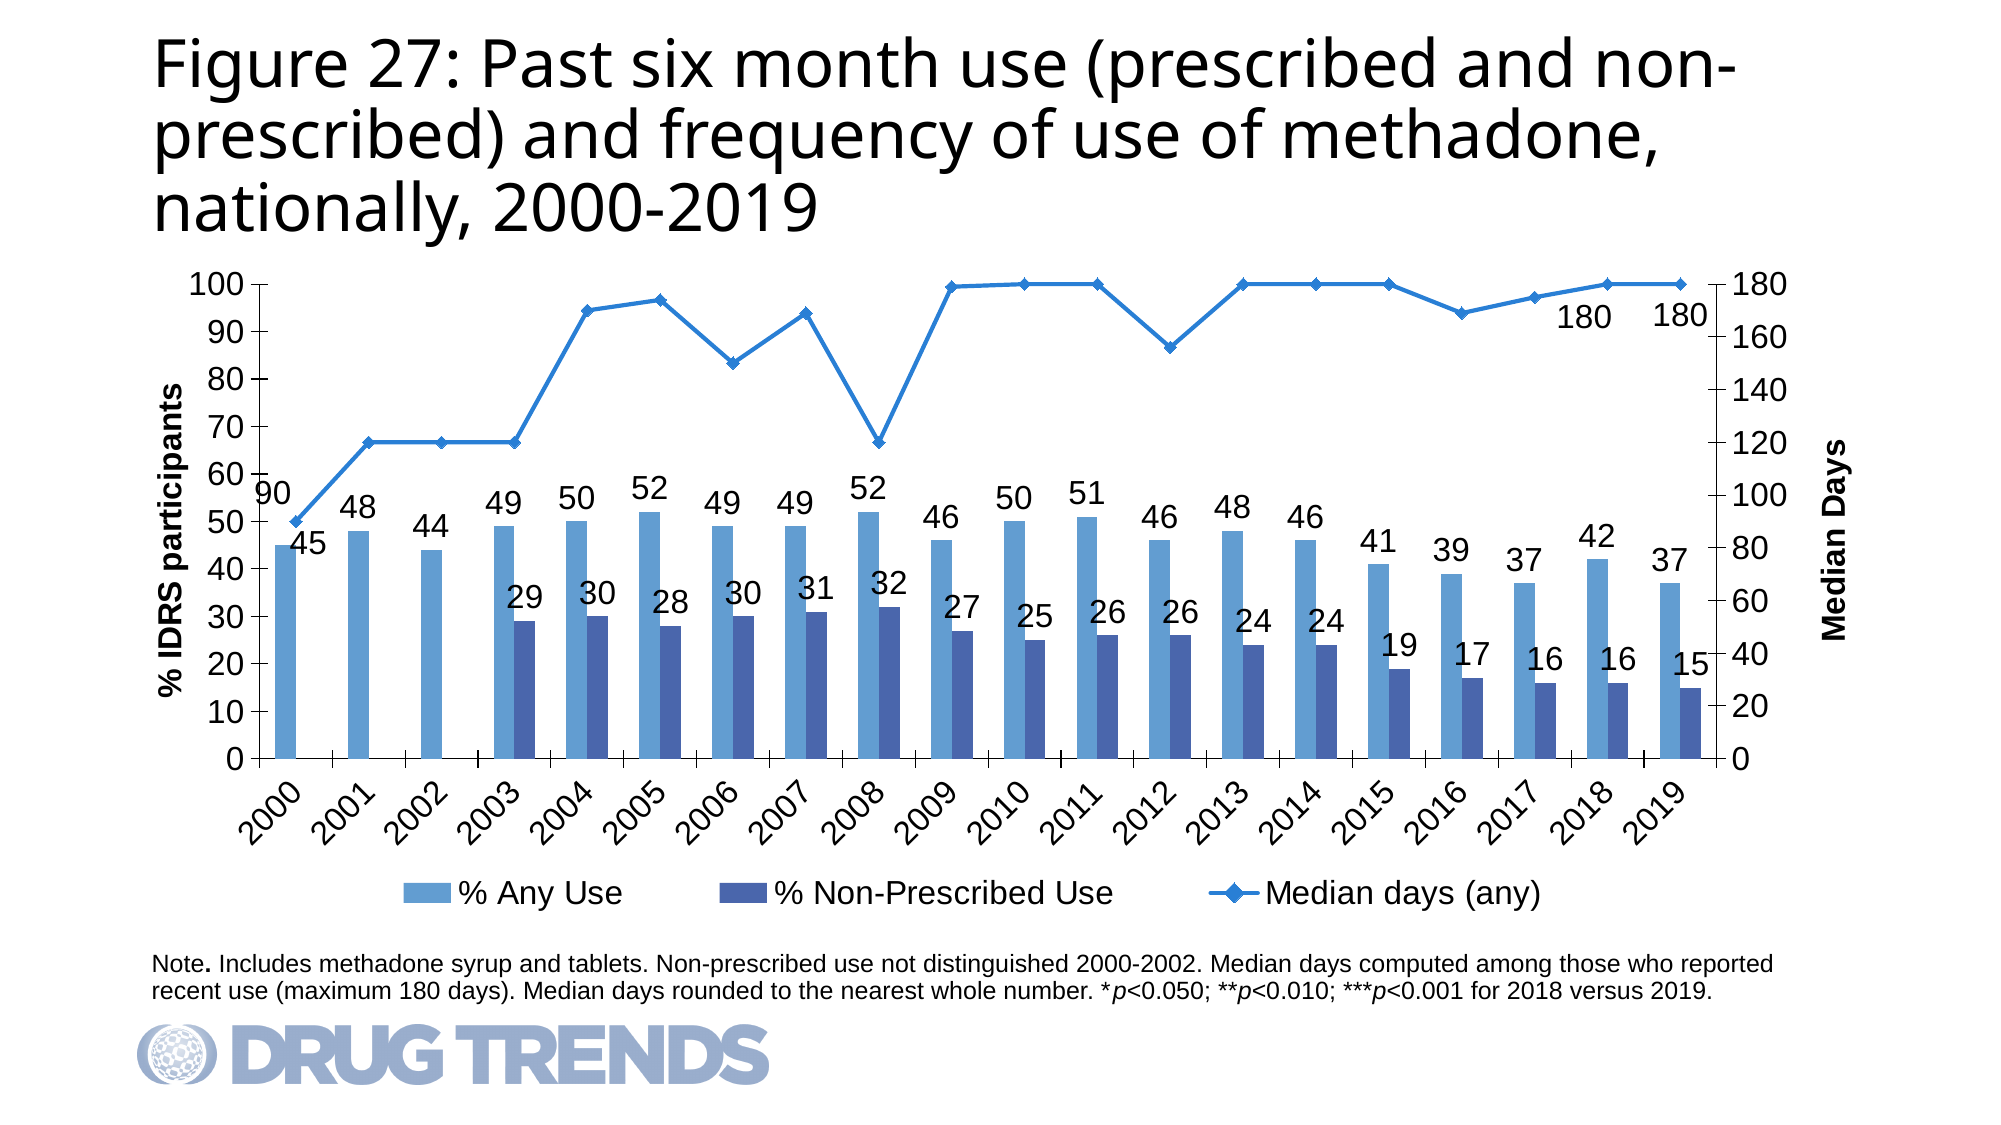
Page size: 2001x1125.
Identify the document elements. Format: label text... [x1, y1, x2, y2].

title Figure 27: Past six month use (prescribed and non-prescribed) and frequency of use of methadone, nationally, 2000-2019 [137, 59, 1863, 216]
list Note. Includes methadone syrup and tablets. Non-prescribed use not distinguished 2000-2002. Median days computed among those who reported recent use (maximum 180 days). Median days rounded to the nearest whole number. *p<0.050; **p<0.010; ***p<0.001 for 2018 versus 2019. [136, 944, 1862, 1009]
chart [136, 264, 1864, 944]
